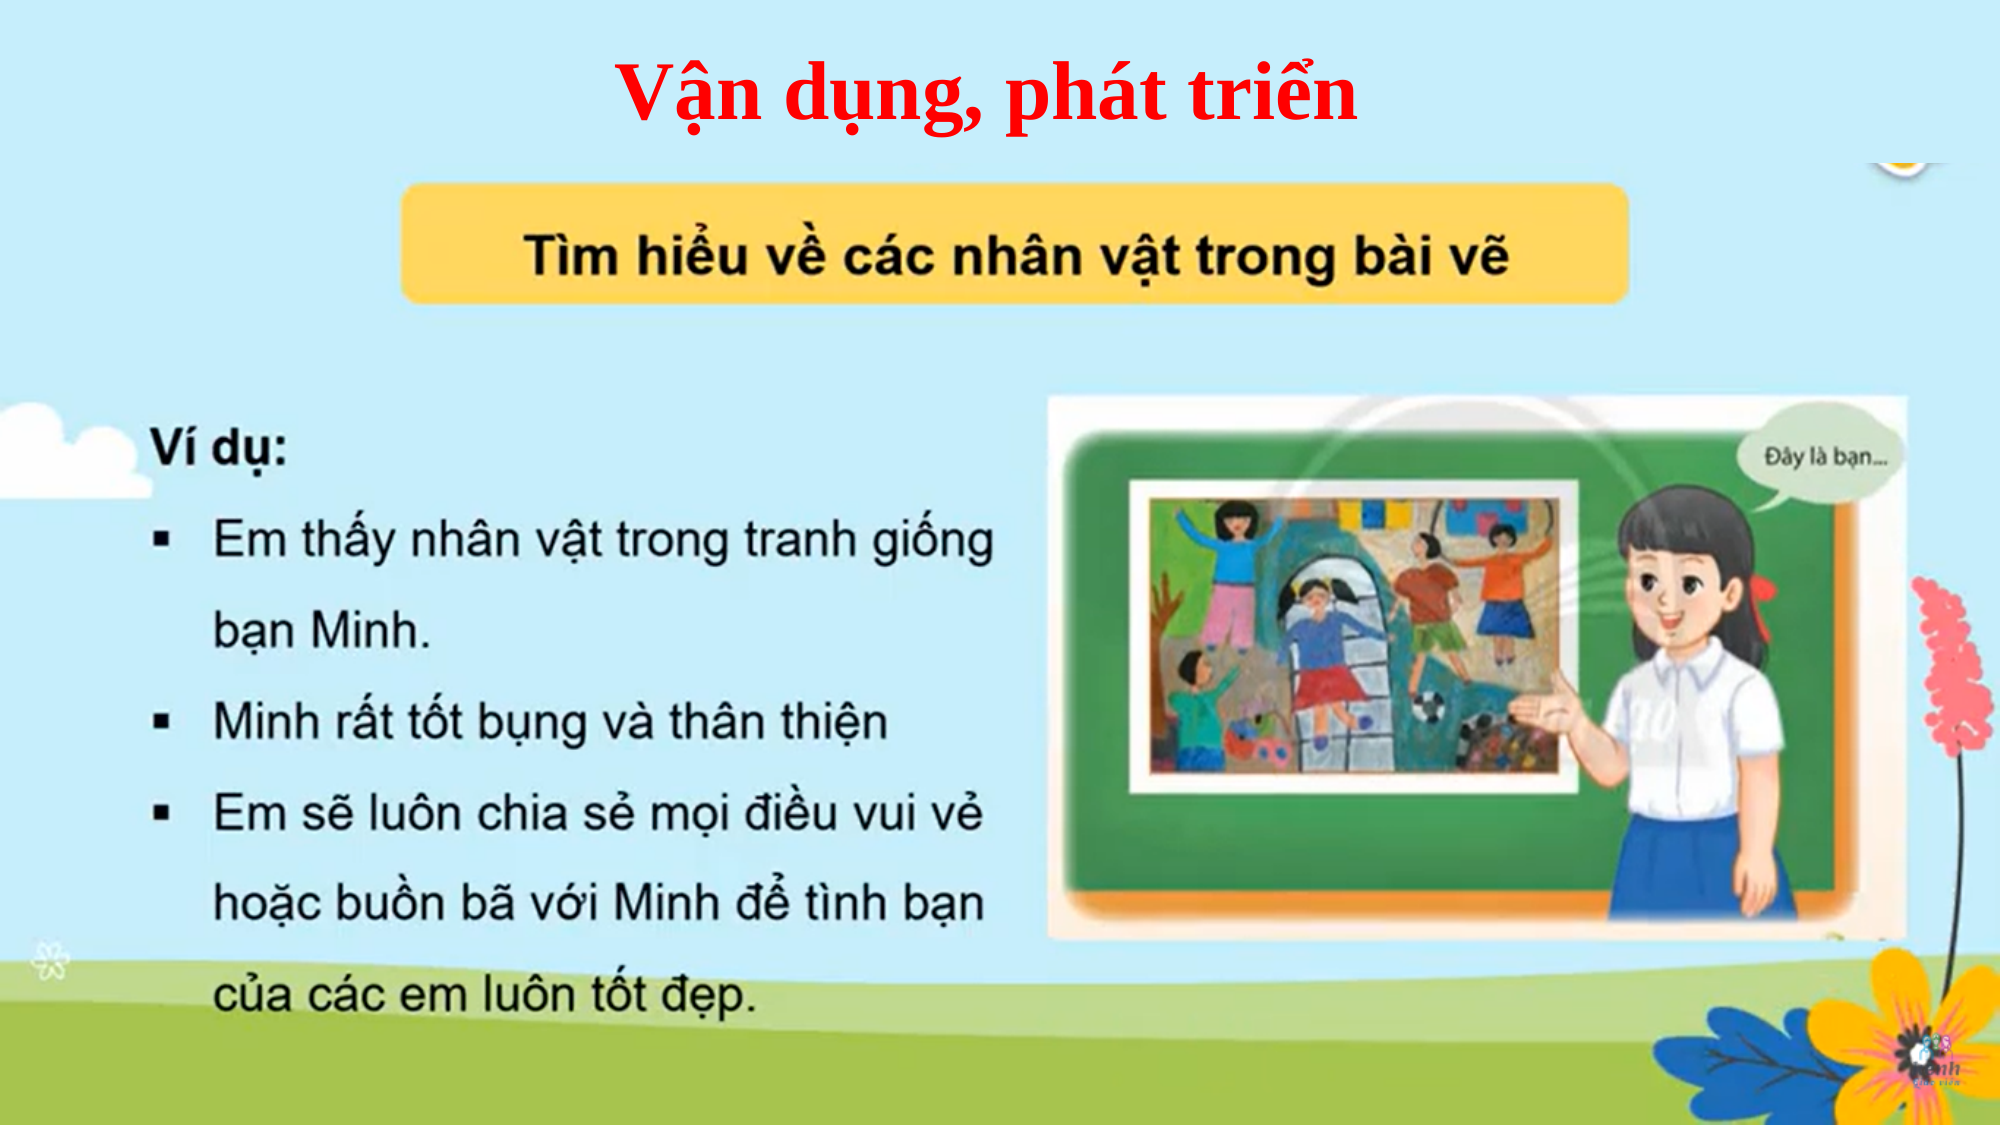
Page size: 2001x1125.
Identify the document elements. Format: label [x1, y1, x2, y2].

text_box [0, 0, 2000, 1125]
